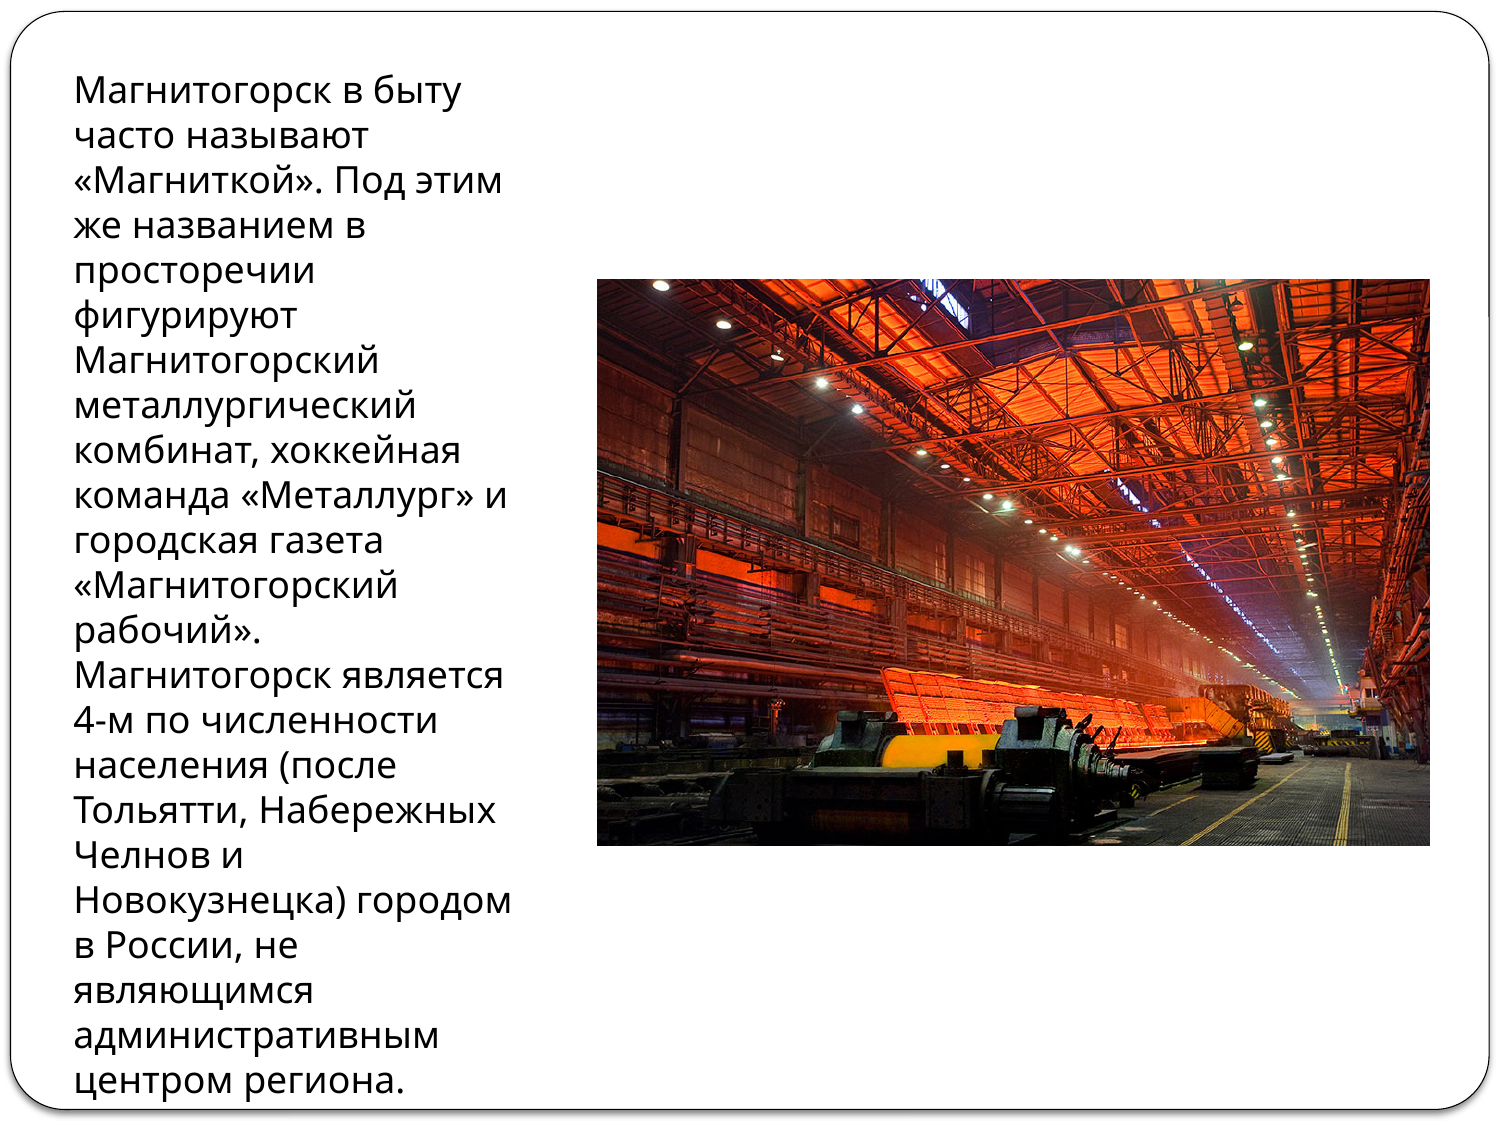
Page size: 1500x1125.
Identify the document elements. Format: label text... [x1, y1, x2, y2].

list Магнитогорск в быту часто называют «Магниткой». Под этим же названием в просторечии фигурируют Магнитогорский металлургический комбинат, хоккейная команда «Металлург» и городская газета «Магнитогорский рабочий». Магнитогорск является 4-м по численности населения (после Тольятти, Набережных Челнов и Новокузнецка) городом в России, не являющимся административным центром региона. [58, 58, 539, 1043]
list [597, 278, 1430, 846]
